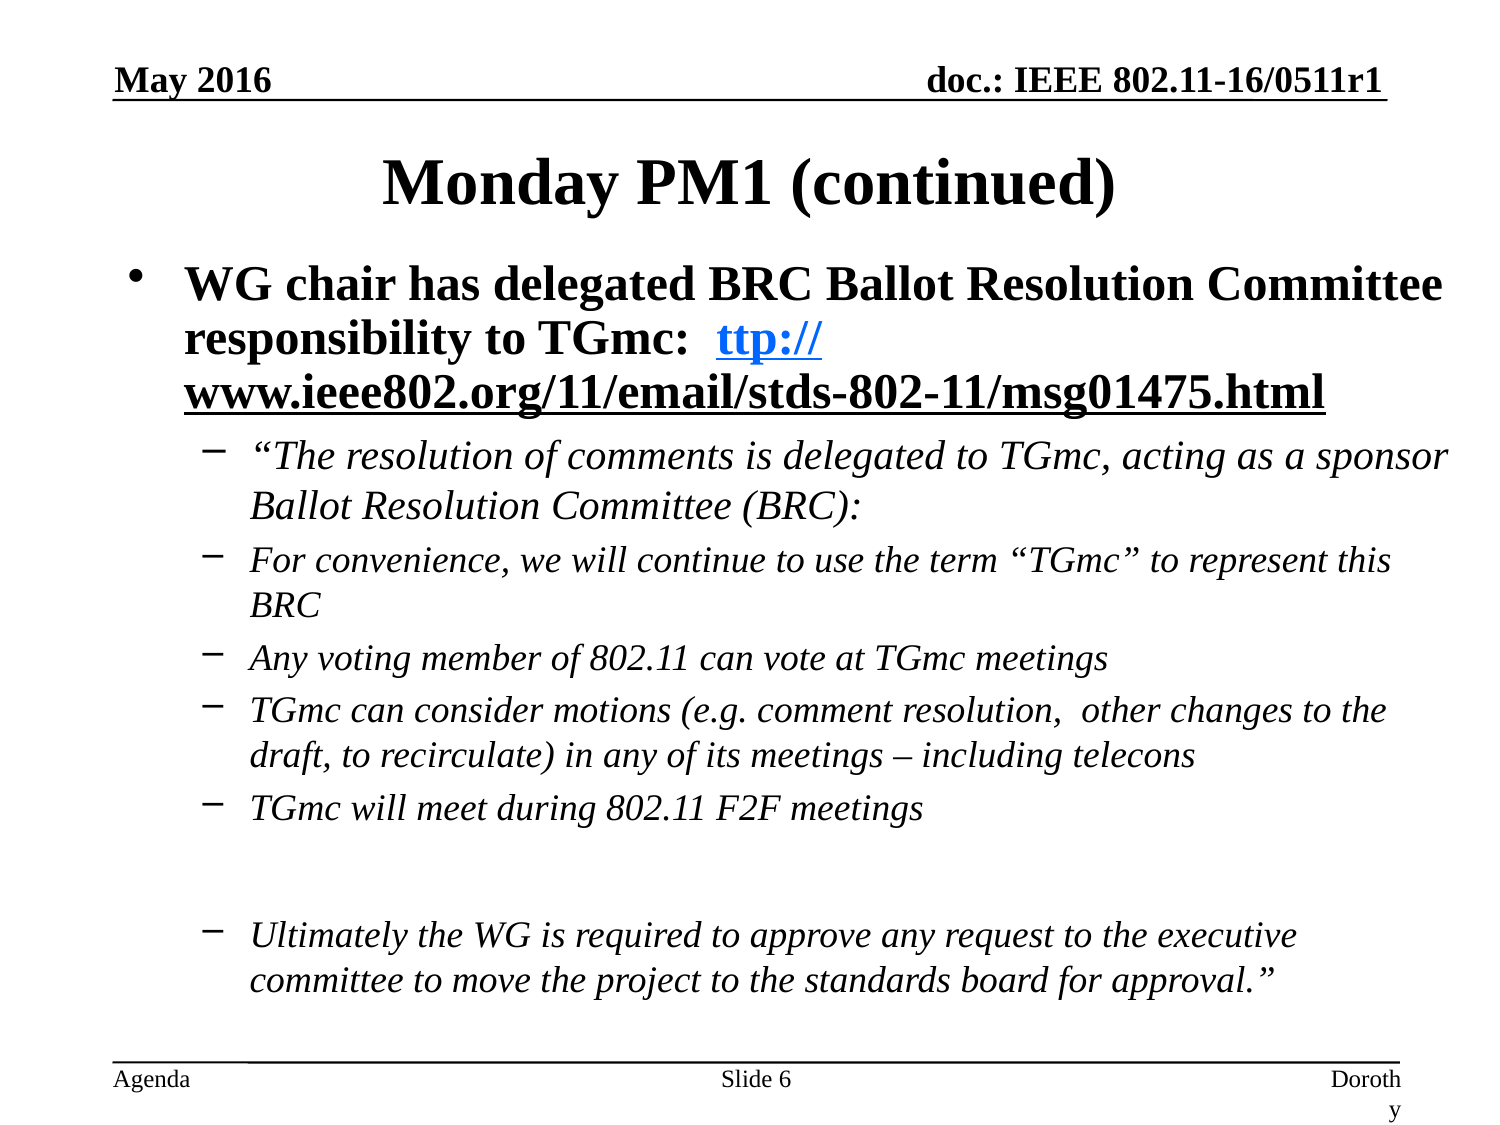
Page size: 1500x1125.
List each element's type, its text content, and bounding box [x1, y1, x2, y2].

list WG chair has delegated BRC Ballot Resolution Committee responsibility to TGmc: ttp://www.ieee802.org/11/email/stds-802-11/msg01475.html “The resolution of comments is delegated to TGmc, acting as a sponsor Ballot Resolution Committee (BRC): For convenience, we will continue to use the term “TGmc” to represent this BRC Any voting member of 802.11 can vote at TGmc meetings TGmc can consider motions (e.g. comment resolution, other changes to the draft, to recirculate) in any of its meetings – including telecons TGmc will meet during 802.11 F2F meetings Ultimately the WG is required to approve any request to the executive committee to move the project to the standards board for approval.” [112, 249, 1475, 1038]
title Monday PM1 (continued) [112, 112, 1388, 249]
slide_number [114, 54, 425, 100]
footer Dorothy Stanley, HP Enterprise [1325, 1062, 1402, 1093]
slide_number Slide 6 [712, 1062, 800, 1093]
